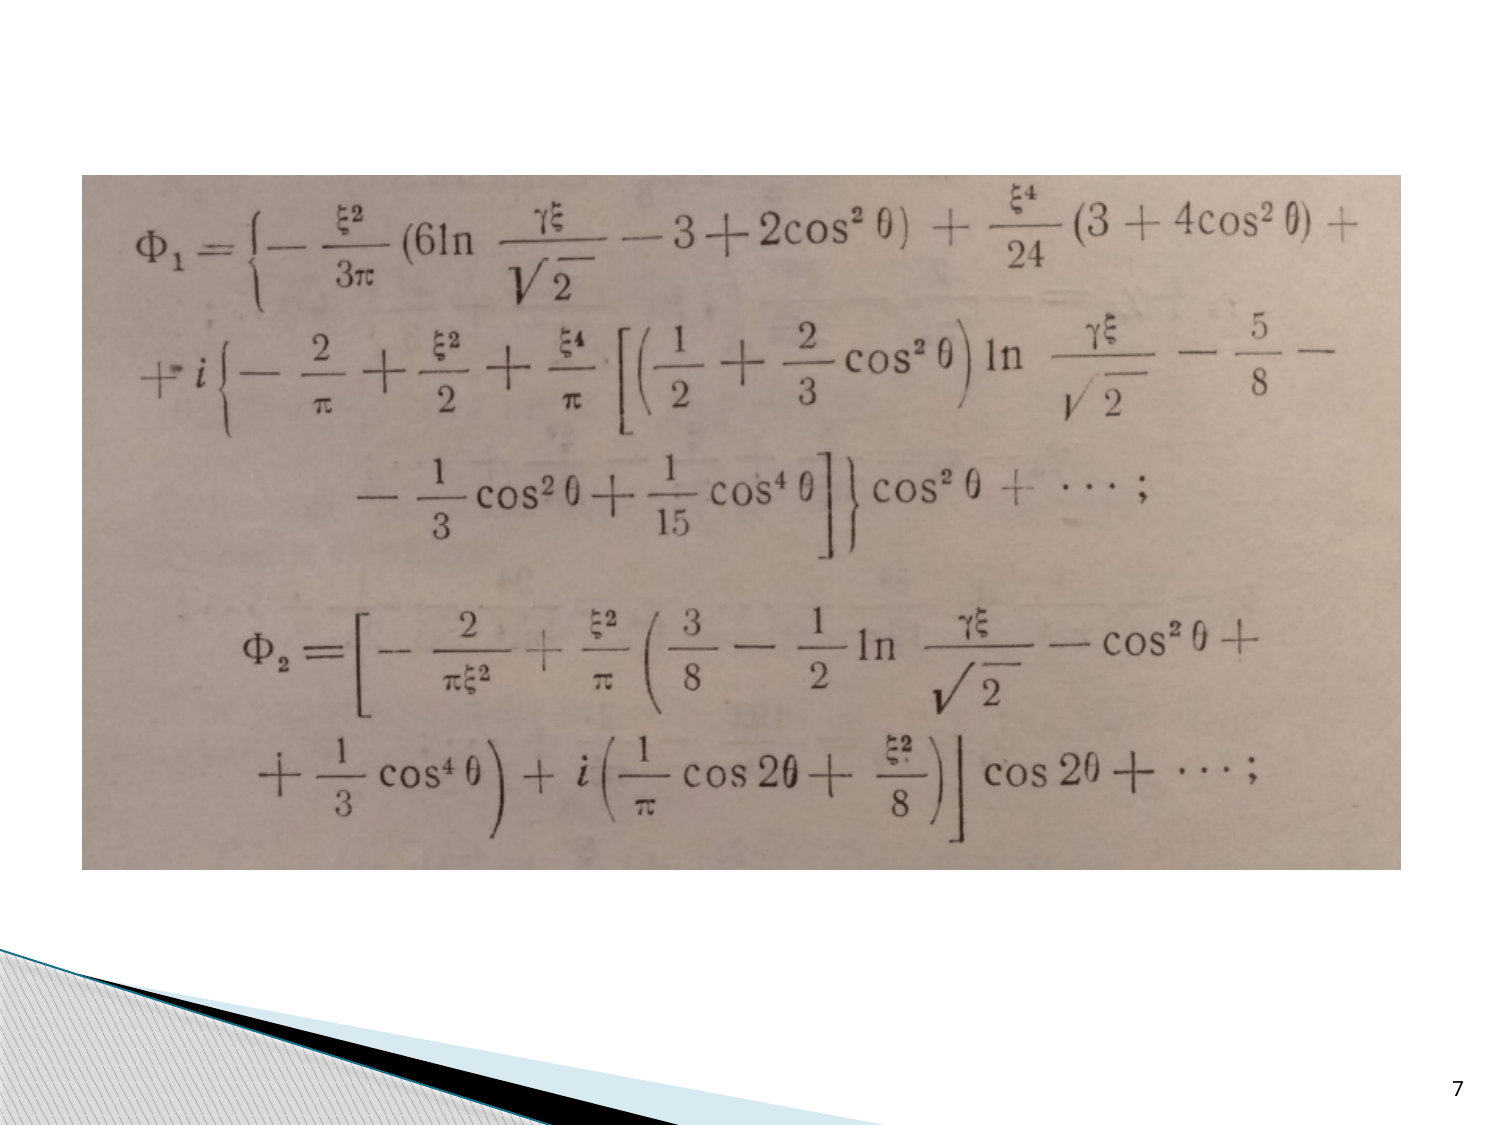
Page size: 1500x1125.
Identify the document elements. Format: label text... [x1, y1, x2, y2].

slide_number 7 [1418, 1051, 1479, 1112]
picture [81, 175, 1401, 870]
